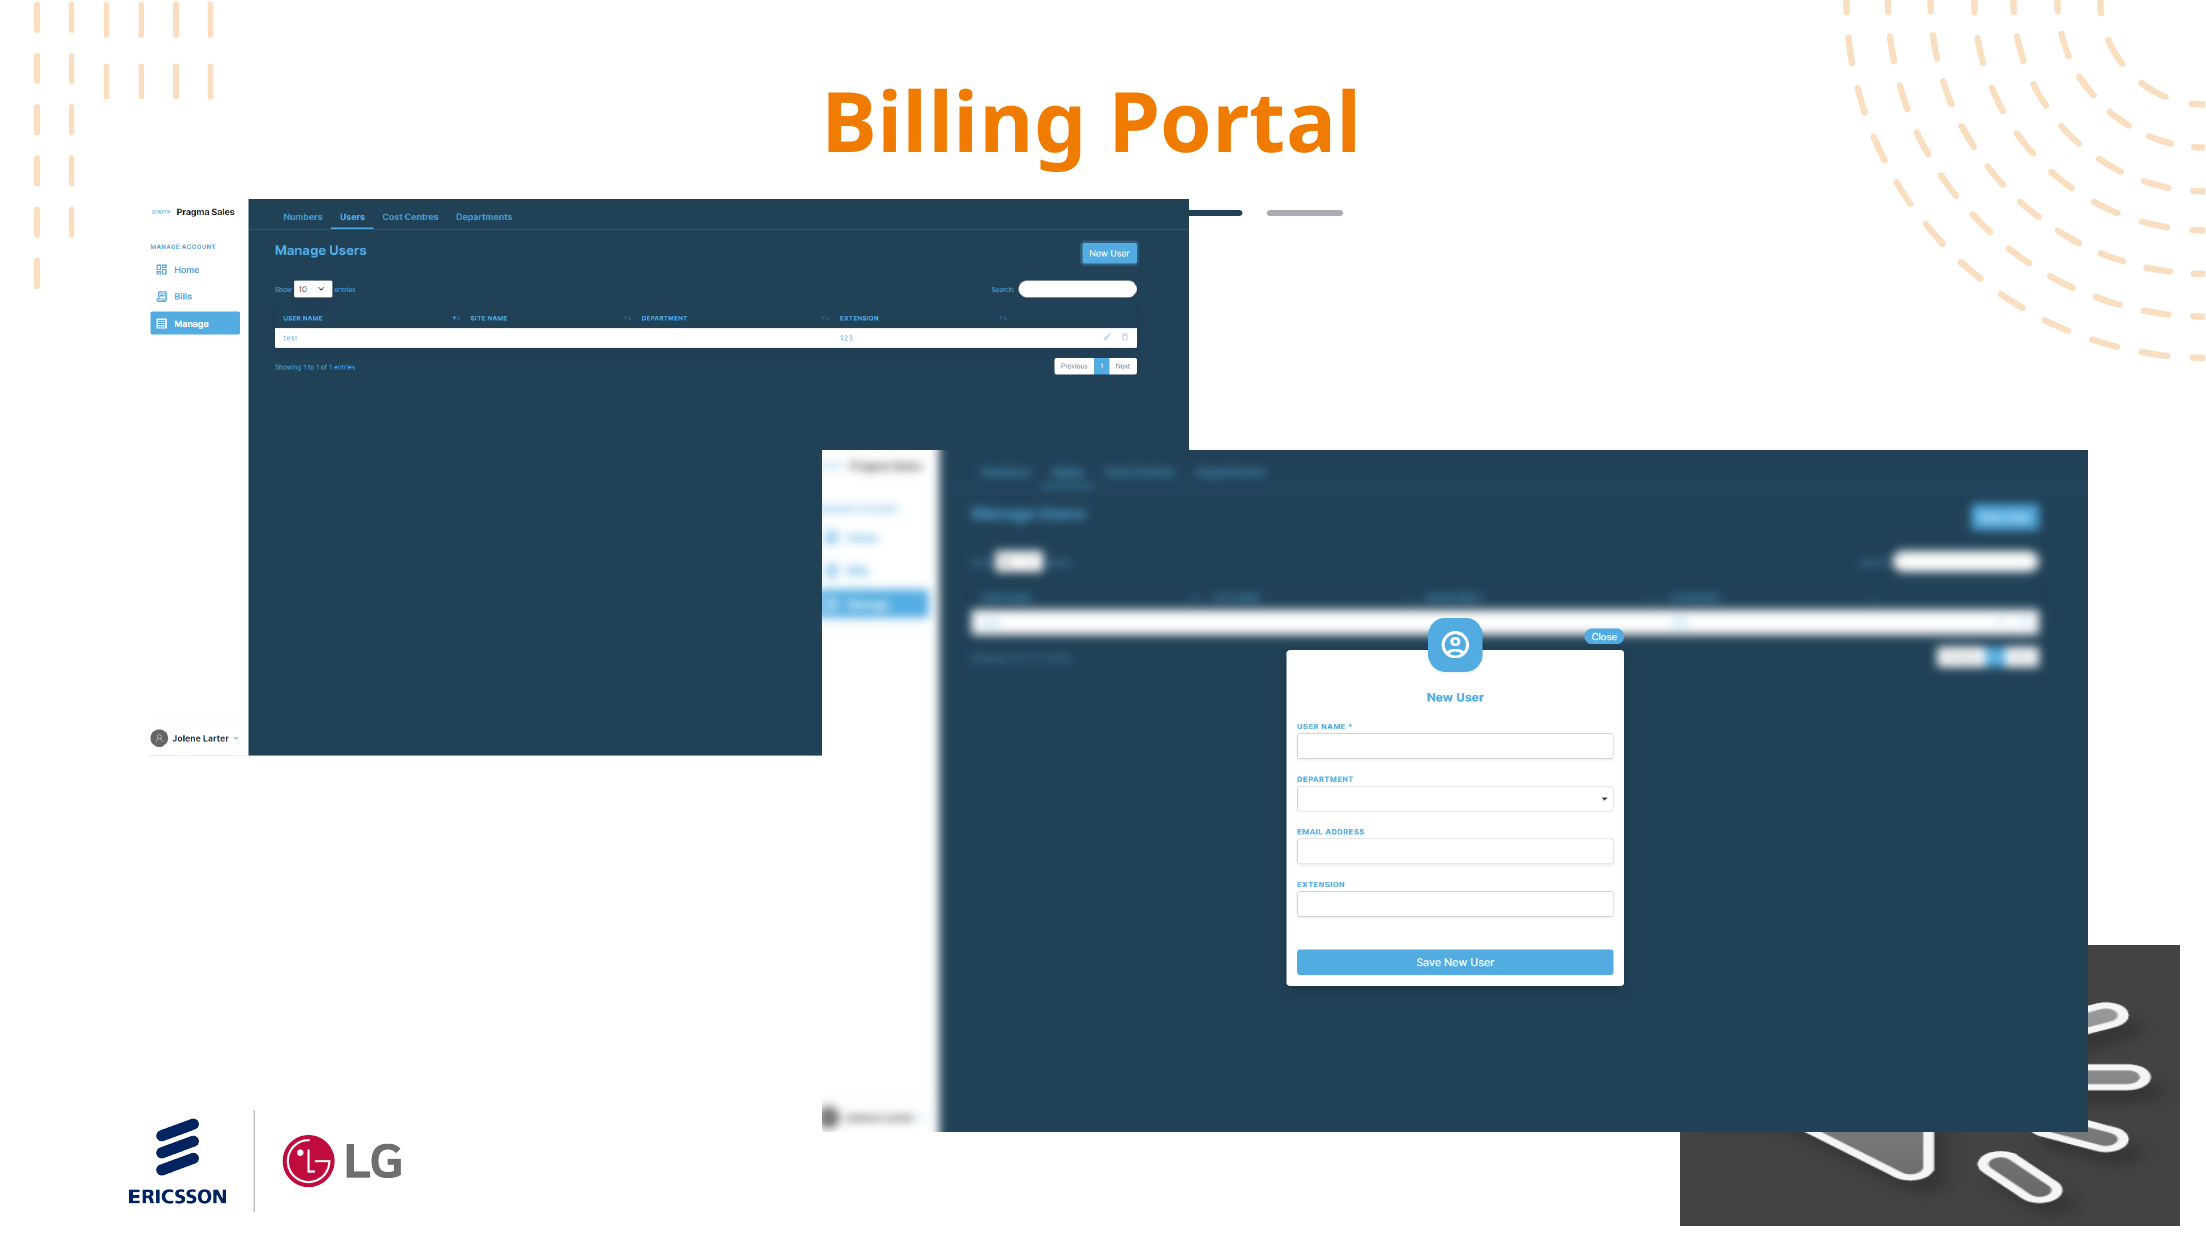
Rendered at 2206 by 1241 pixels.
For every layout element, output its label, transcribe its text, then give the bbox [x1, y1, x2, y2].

picture [129, 1110, 401, 1213]
picture [0, 0, 2181, 1227]
title Billing Portal [148, 84, 2057, 166]
picture [1842, 0, 2206, 363]
